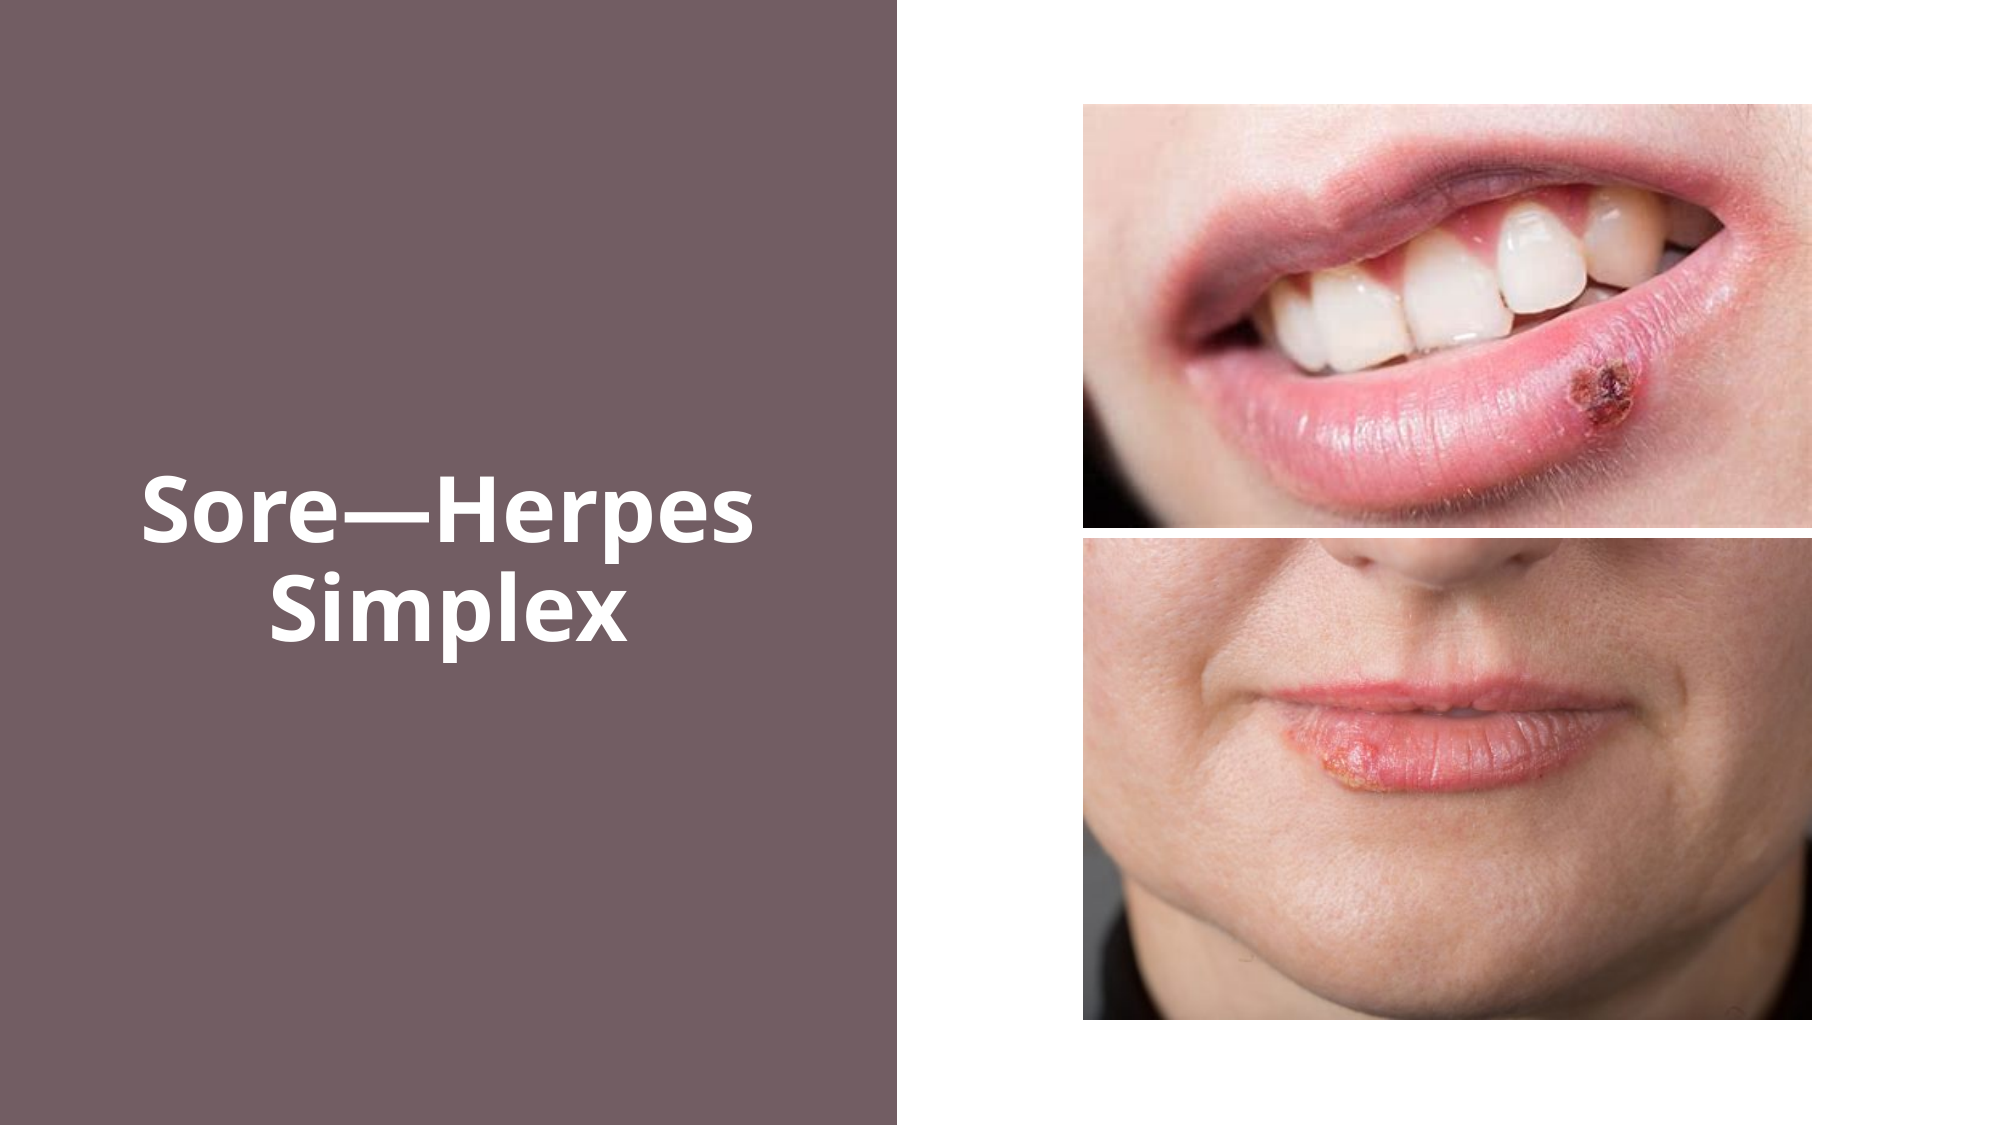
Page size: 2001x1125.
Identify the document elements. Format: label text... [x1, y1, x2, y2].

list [1083, 104, 1812, 528]
text_box [0, 0, 898, 1125]
title Sore—Herpes Simplex [101, 104, 796, 1021]
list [1083, 538, 1812, 1020]
